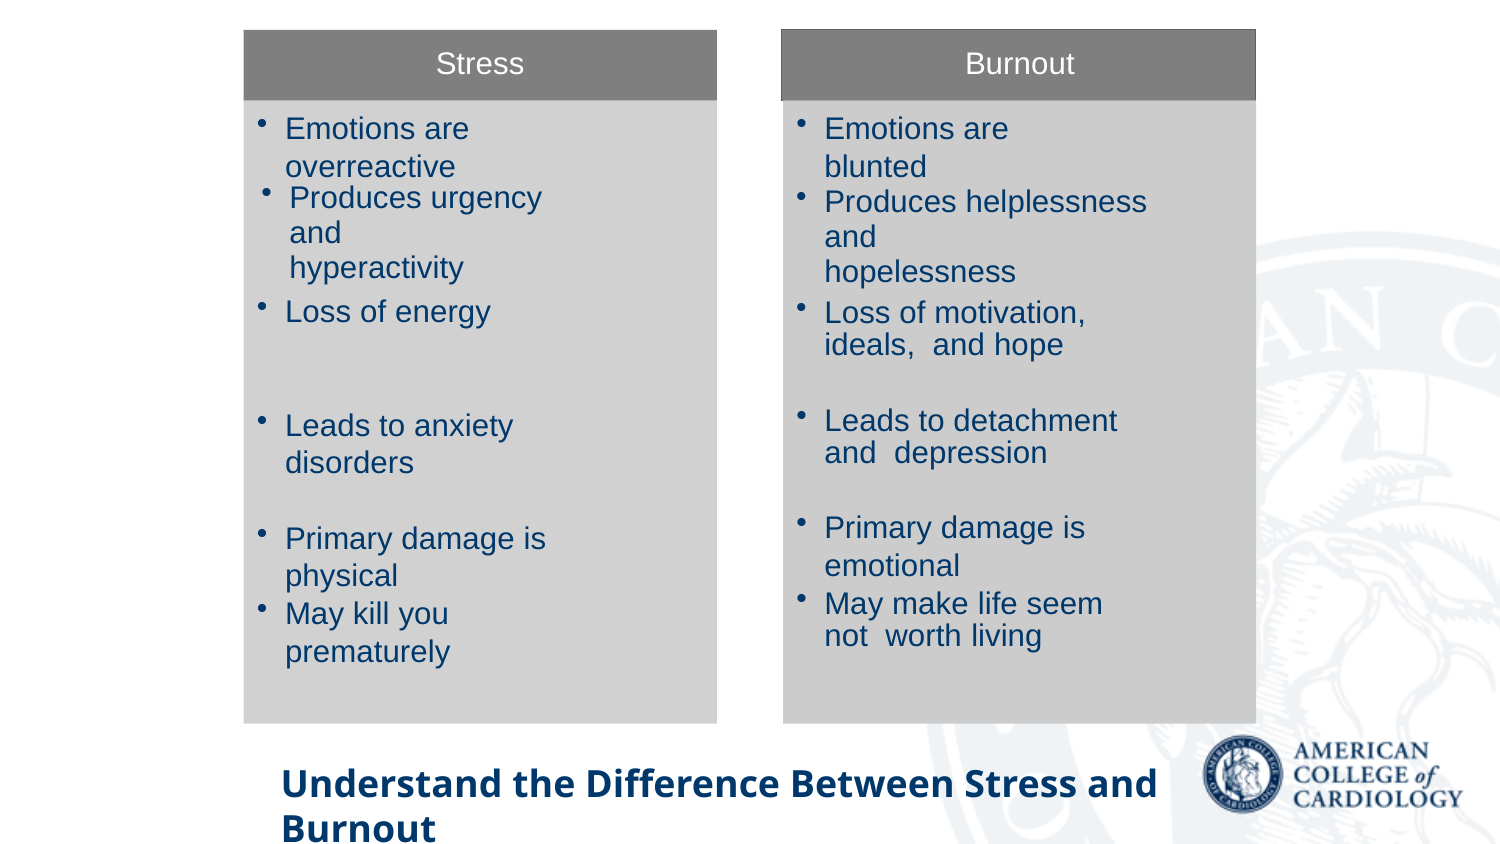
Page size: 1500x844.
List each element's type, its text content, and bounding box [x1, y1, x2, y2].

text_box Primary damage is physical [255, 516, 669, 593]
text_box Emotions are overreactive [255, 106, 650, 184]
picture [0, 0, 1500, 844]
text_box Understand the Difference Between Stress and Burnout [265, 752, 1226, 844]
text_box Loss of motivation, ideals, and hope [794, 290, 1186, 362]
text_box Stress [434, 41, 526, 81]
text_box [783, 100, 1257, 724]
text_box Leads to anxiety disorders [255, 403, 652, 480]
text_box Leads to detachment and depression [794, 397, 1179, 470]
text_box [781, 28, 1256, 99]
text_box Emotions are blunted [794, 106, 1122, 182]
text_box [243, 100, 717, 724]
text_box [243, 29, 717, 100]
text_box Burnout [963, 41, 1077, 81]
text_box Produces urgency and hyperactivity [259, 178, 604, 285]
text_box May make life seem not worth living [794, 581, 1156, 653]
text_box Loss of energy [255, 290, 492, 330]
text_box May kill you prematurely [255, 592, 624, 669]
text_box Primary damage is emotional [794, 505, 1231, 583]
text_box Produces helplessness and hopelessness [794, 182, 1208, 289]
